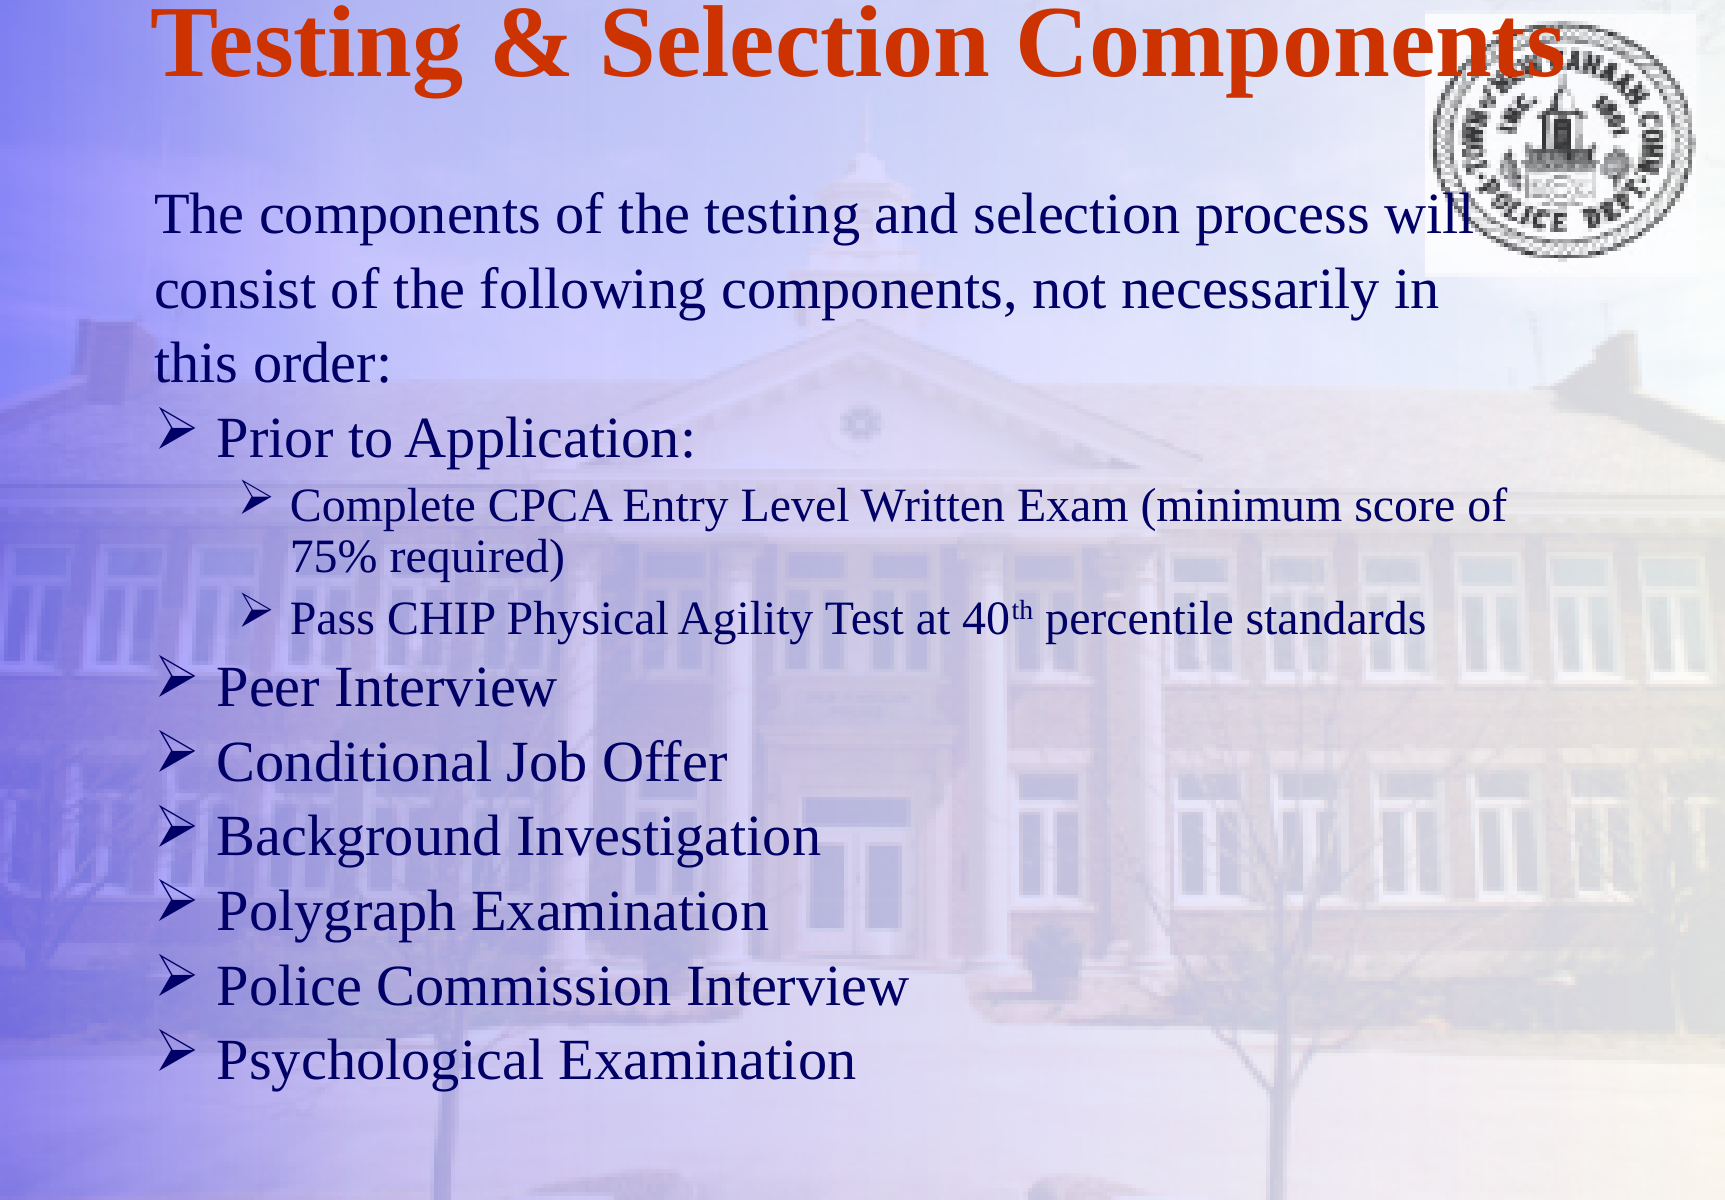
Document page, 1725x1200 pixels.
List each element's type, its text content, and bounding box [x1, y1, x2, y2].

picture [0, 0, 1725, 1200]
title Testing & Selection Components [125, 0, 1592, 194]
list The components of the testing and selection process will consist of the following components, not necessarily in this order: Prior to Application: Complete CPCA Entry Level Written Exam (minimum score of 75% required) Pass CHIP Physical Agility Test at 40th percentile standards Peer Interview Conditional Job Offer Background Investigation Polygraph Examination Police Commission Interview Psychological Examination [137, 174, 1604, 1125]
